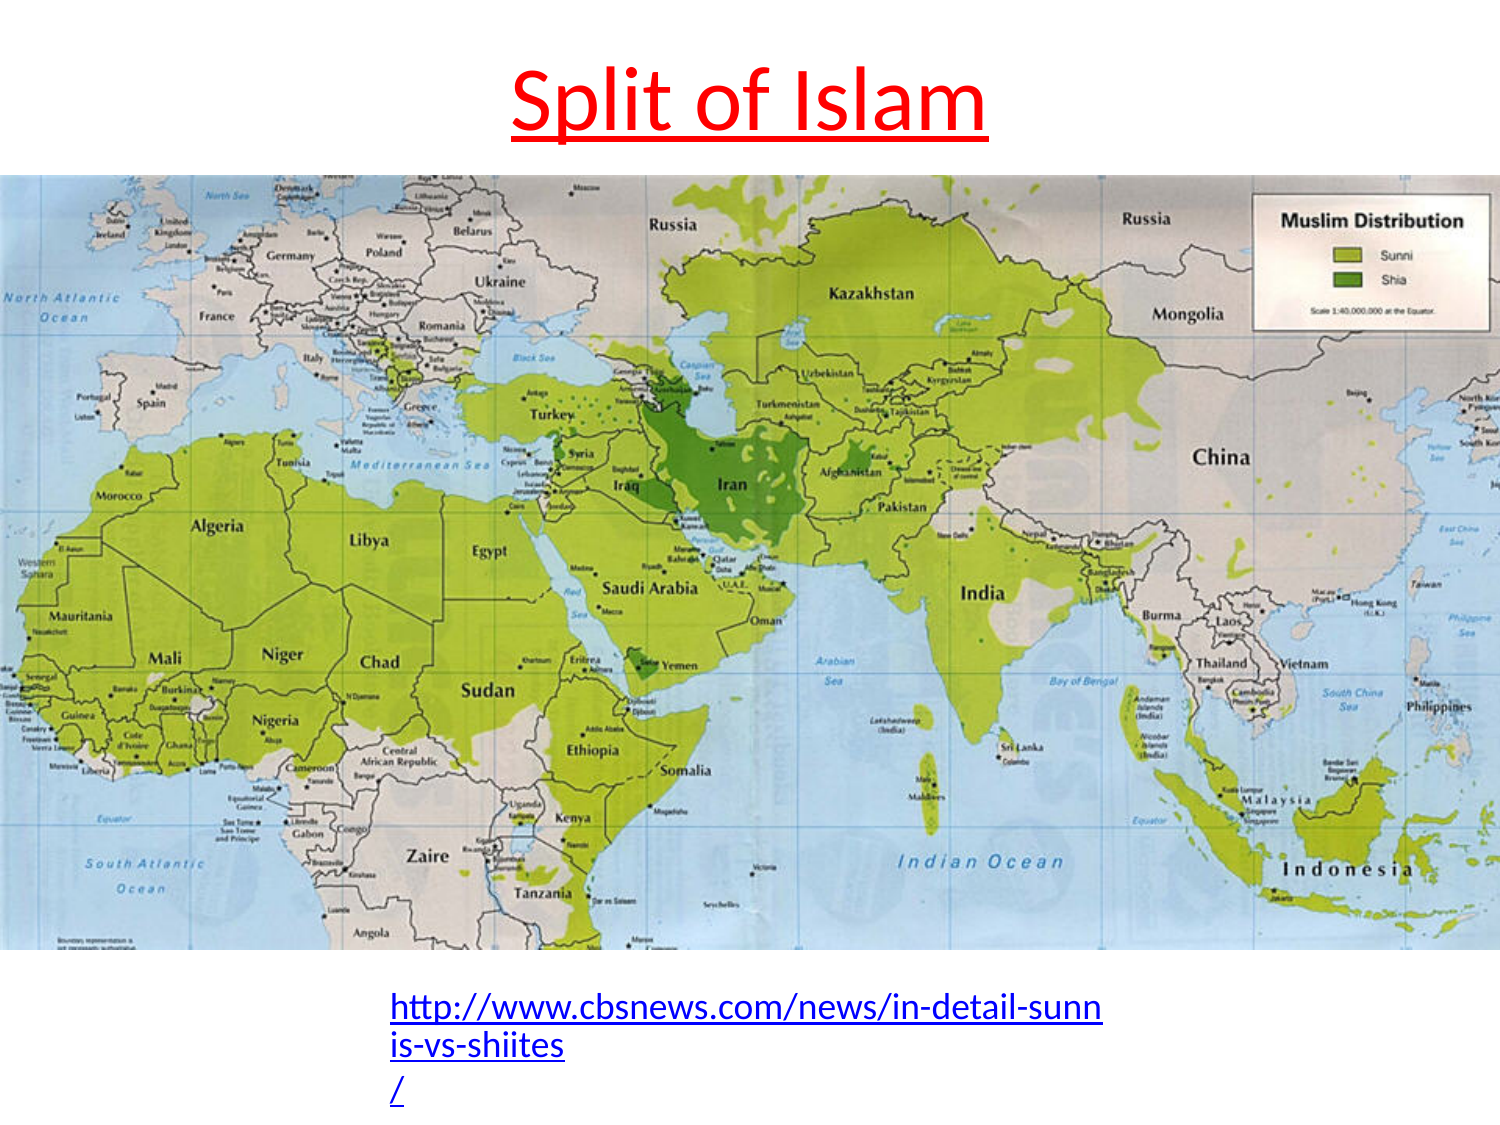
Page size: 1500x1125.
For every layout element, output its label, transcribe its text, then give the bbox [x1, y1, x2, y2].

text_box http://www.cbsnews.com/news/in-detail-sunnis-vs-shiites/ [374, 974, 1125, 1125]
title Split of Islam [75, 0, 1425, 174]
picture [0, 175, 1500, 950]
